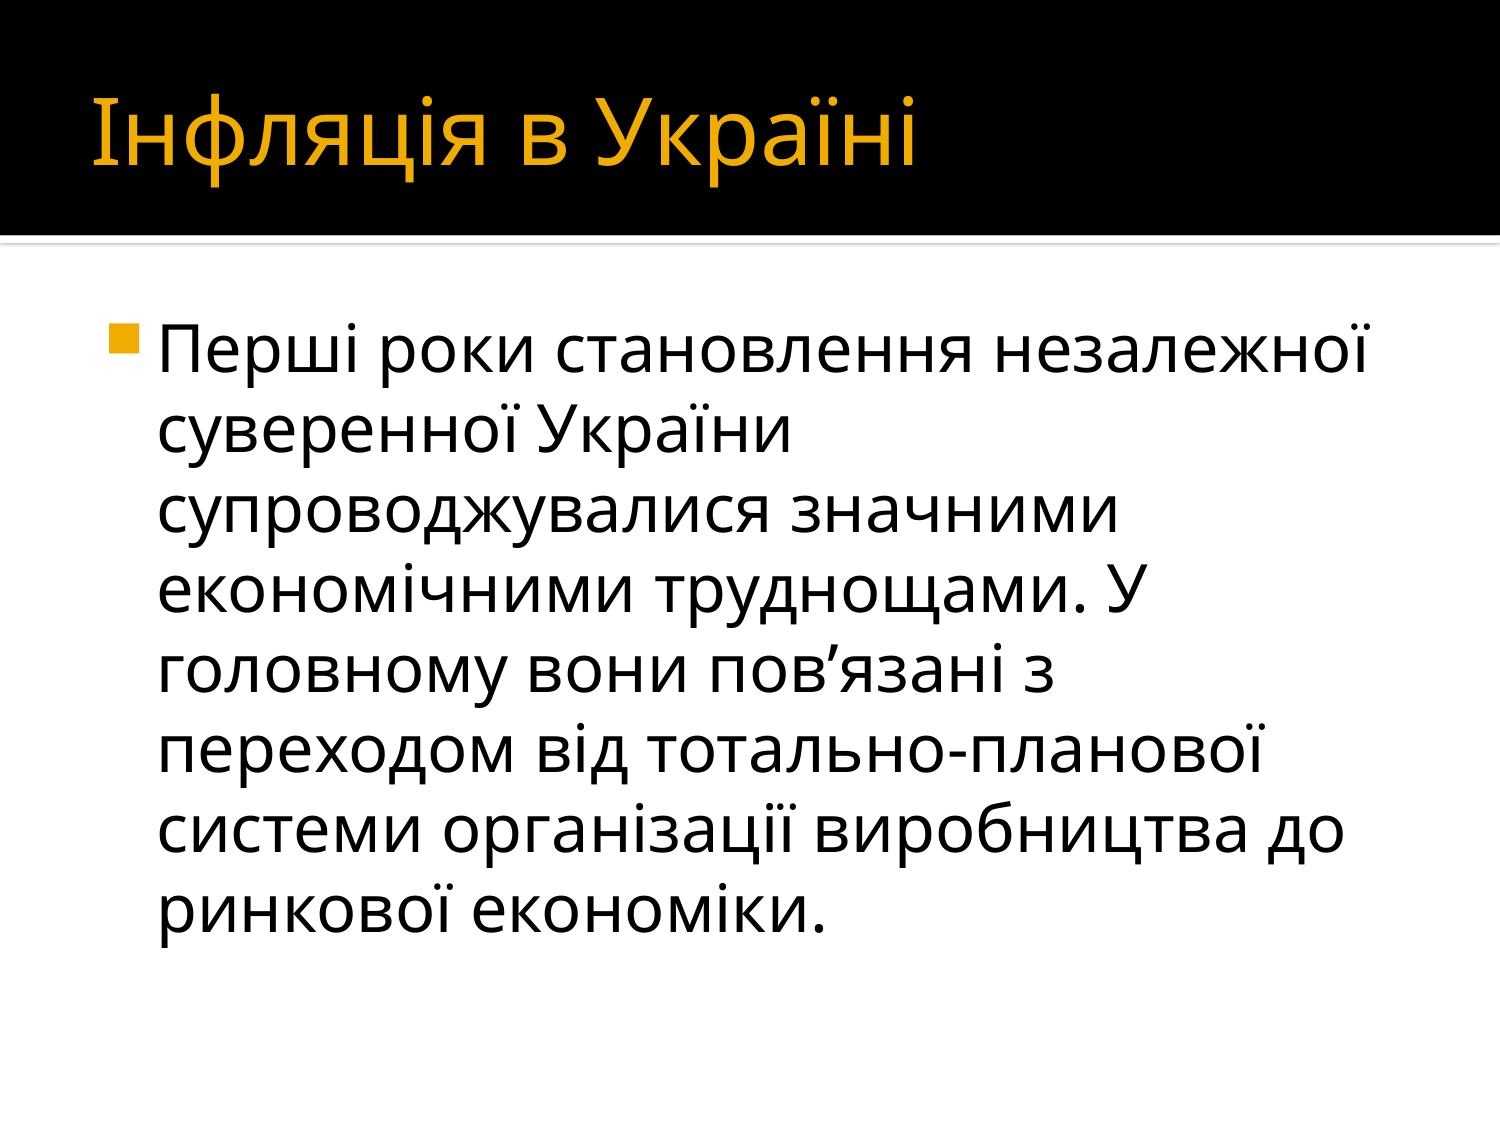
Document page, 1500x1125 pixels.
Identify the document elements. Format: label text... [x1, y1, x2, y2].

title Інфляція в Україні [75, 25, 1425, 231]
list Перші роки становлення незалежної суверенної України супроводжувалися значними економічними труднощами. У головному вони пов’язані з переходом від тотально-планової системи організації виробництва до ринкової економіки. [75, 291, 1425, 1050]
